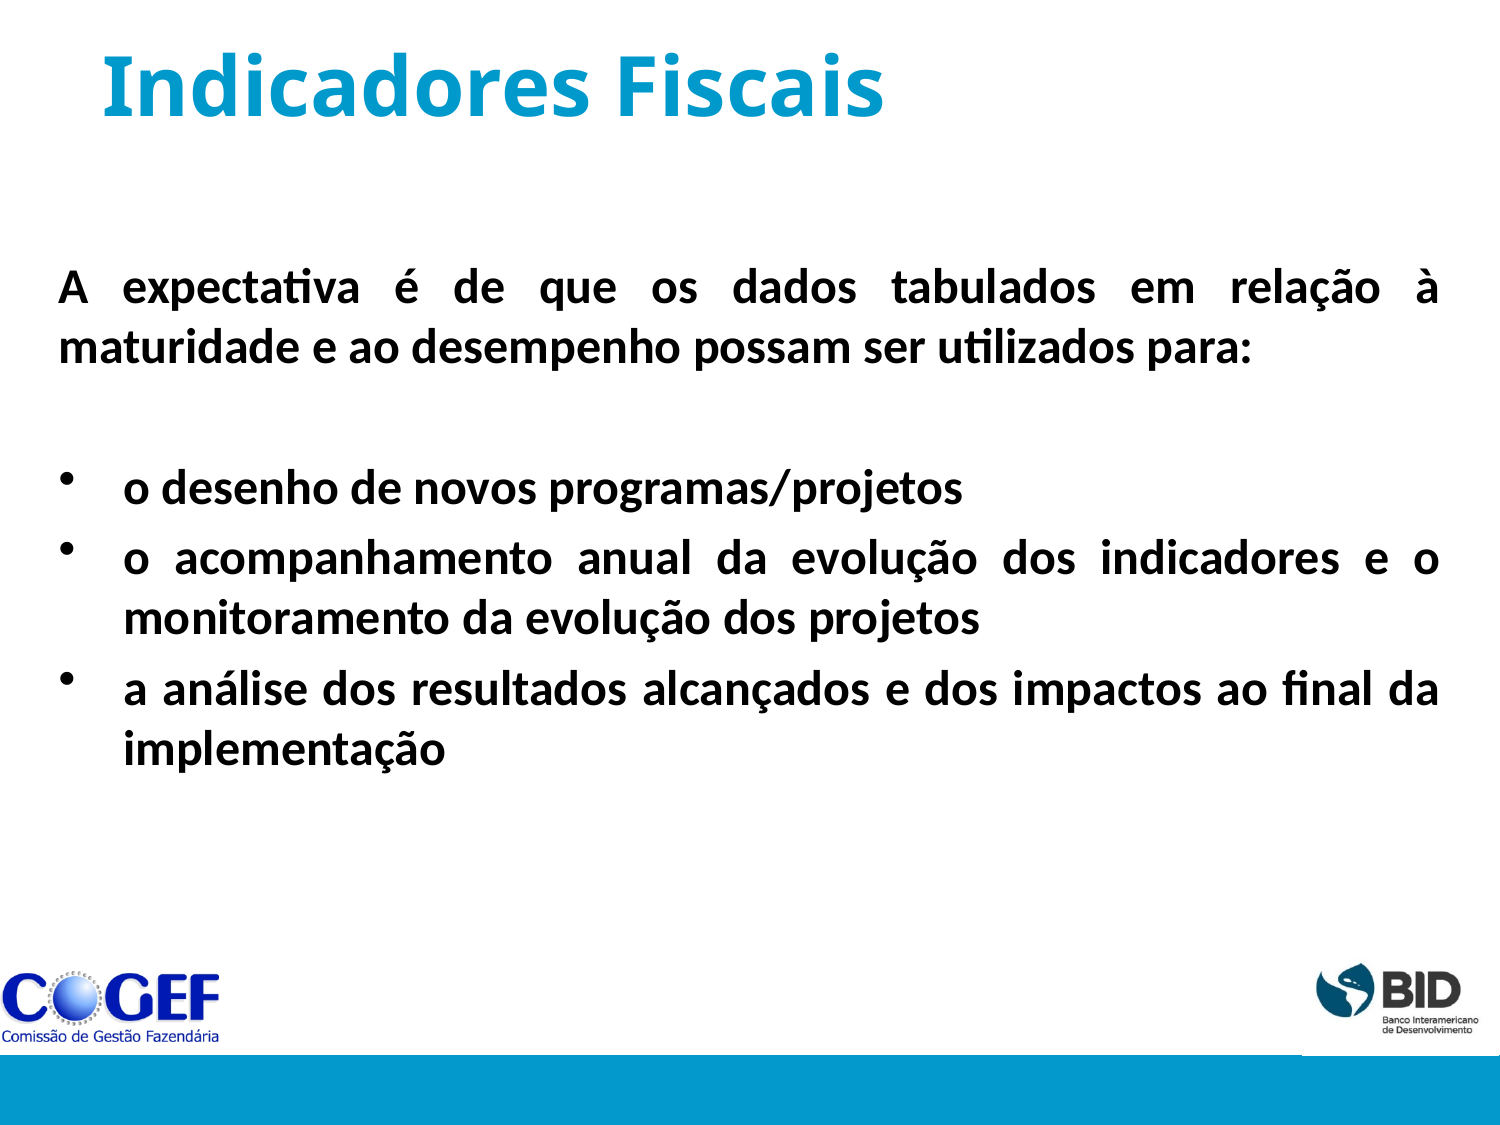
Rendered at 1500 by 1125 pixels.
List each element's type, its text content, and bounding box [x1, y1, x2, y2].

picture [1302, 947, 1499, 1055]
text_box [0, 1055, 1500, 1125]
text_box A expectativa é de que os dados tabulados em relação à maturidade e ao desempenho possam ser utilizados para: o desenho de novos programas/projetos o acompanhamento anual da evolução dos indicadores e o monitoramento da evolução dos projetos a análise dos resultados alcançados e dos impactos ao final da implementação [43, 245, 1457, 783]
picture [0, 971, 219, 1042]
title Indicadores Fiscais [87, 37, 1263, 163]
